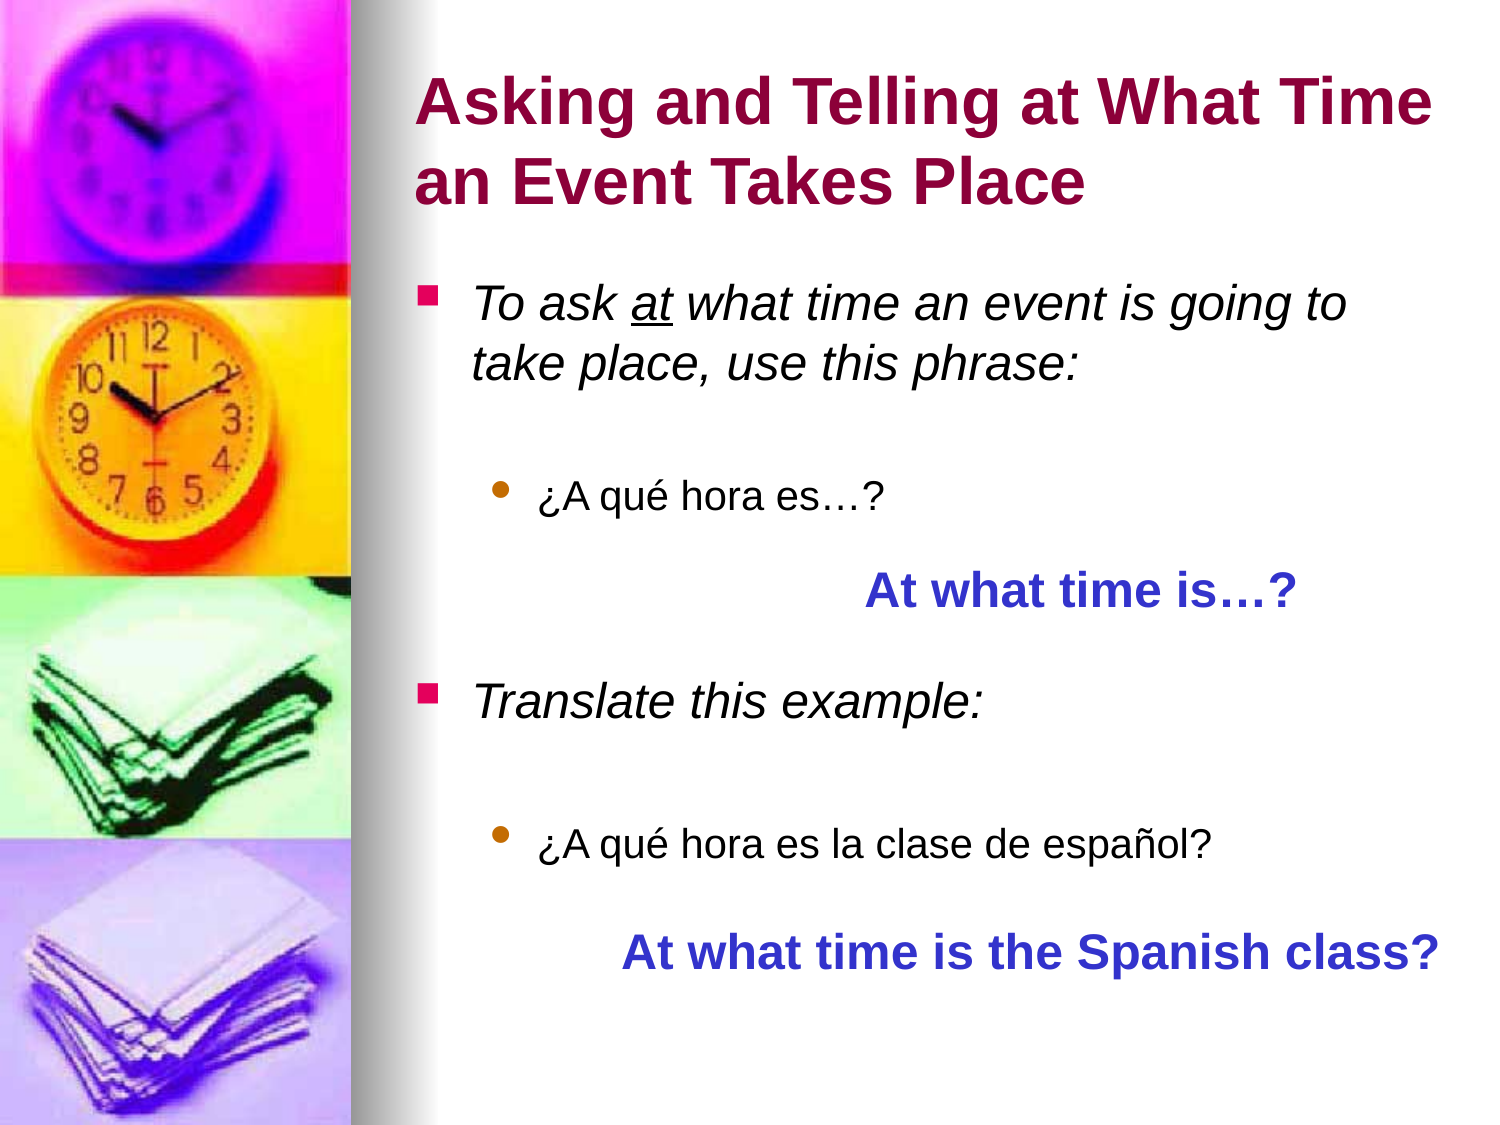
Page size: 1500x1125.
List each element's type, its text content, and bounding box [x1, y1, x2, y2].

text_box At what time is…? [762, 549, 1400, 625]
list To ask at what time an event is going to take place, use this phrase: ¿A qué hora es…? Translate this example: ¿A qué hora es la clase de español? [399, 262, 1451, 1001]
picture [0, 0, 351, 1125]
text_box At what time is the Spanish class? [600, 911, 1463, 987]
title Asking and Telling at What Time an Event Takes Place [399, 37, 1451, 238]
